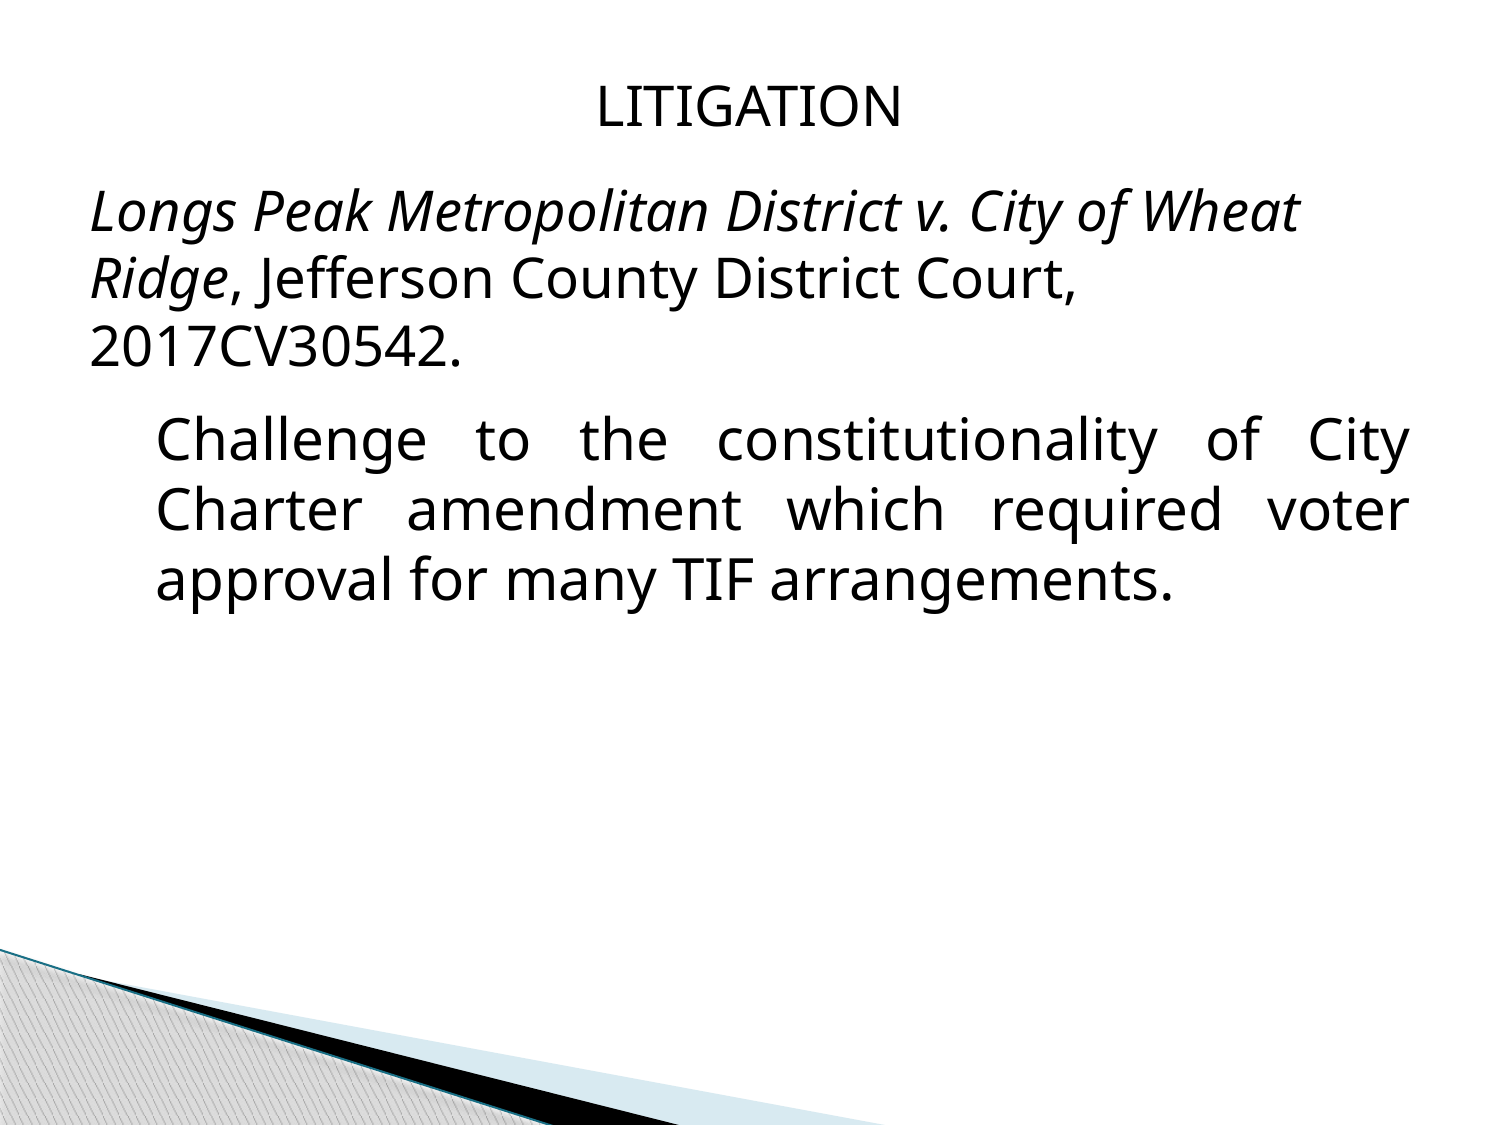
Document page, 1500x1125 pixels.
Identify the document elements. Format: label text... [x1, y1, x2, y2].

list LITIGATION Longs Peak Metropolitan District v. City of Wheat Ridge, Jefferson County District Court, 2017CV30542. Challenge to the constitutionality of City Charter amendment which required voter approval for many TIF arrangements. [75, 62, 1425, 1005]
